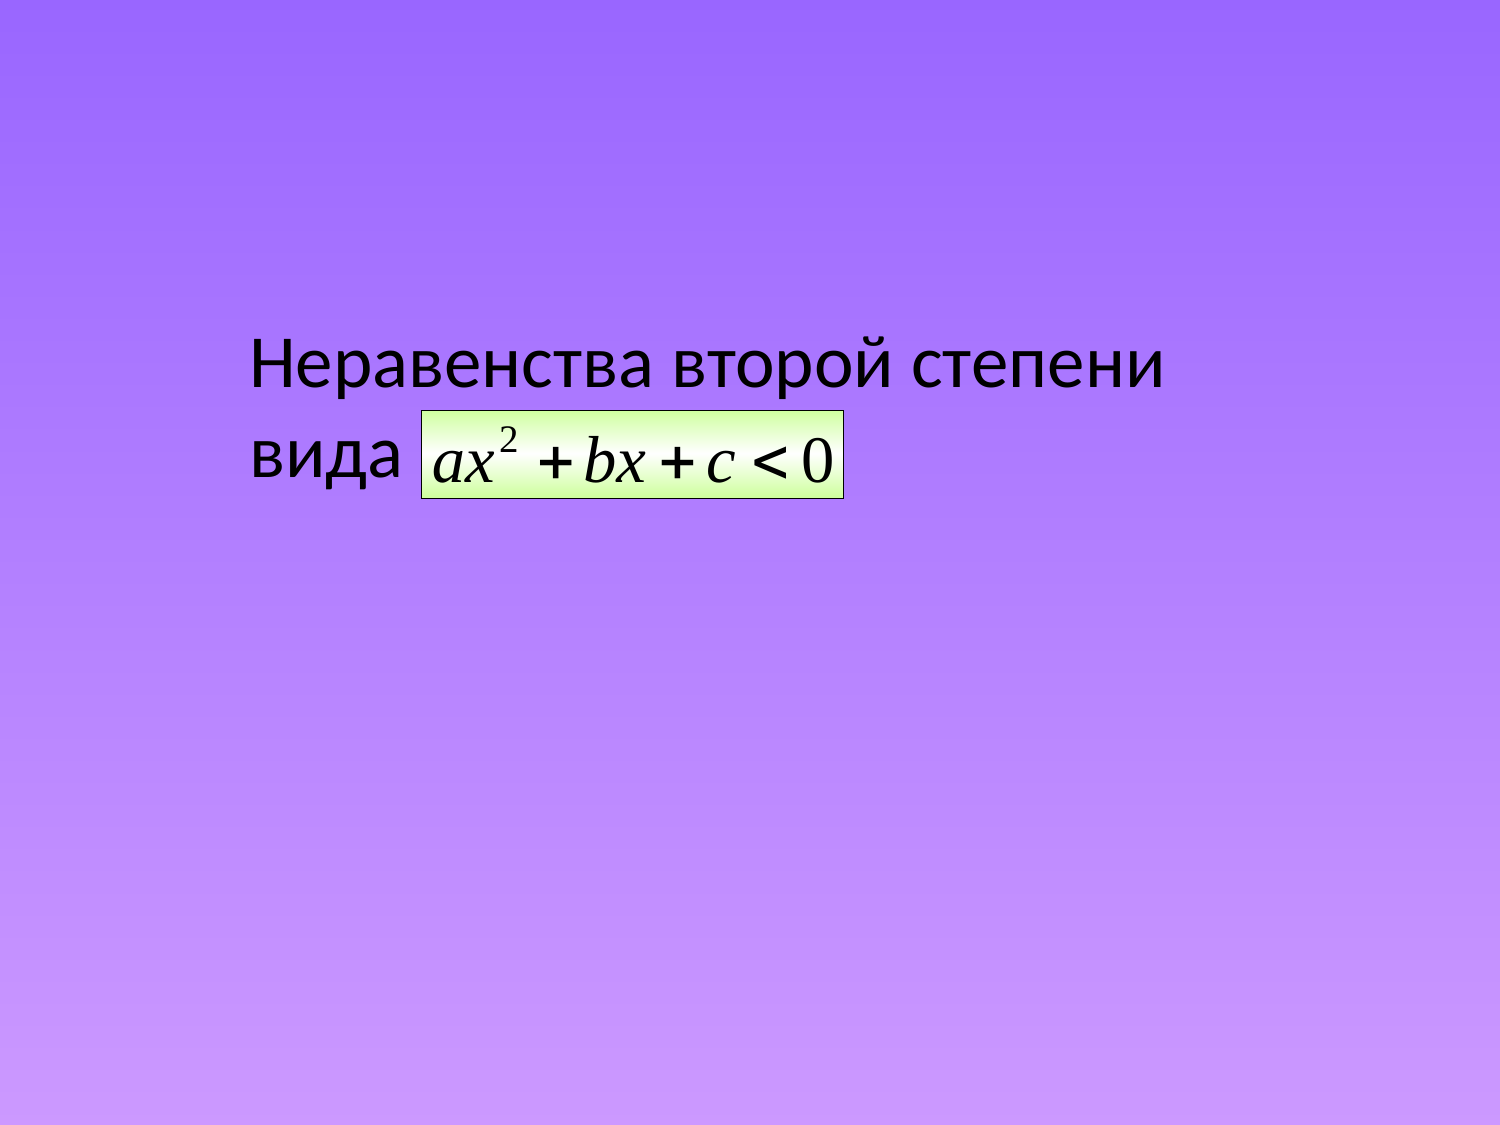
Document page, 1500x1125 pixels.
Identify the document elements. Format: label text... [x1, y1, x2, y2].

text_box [421, 409, 844, 500]
text_box Неравенства второй степени вида [234, 304, 1184, 500]
